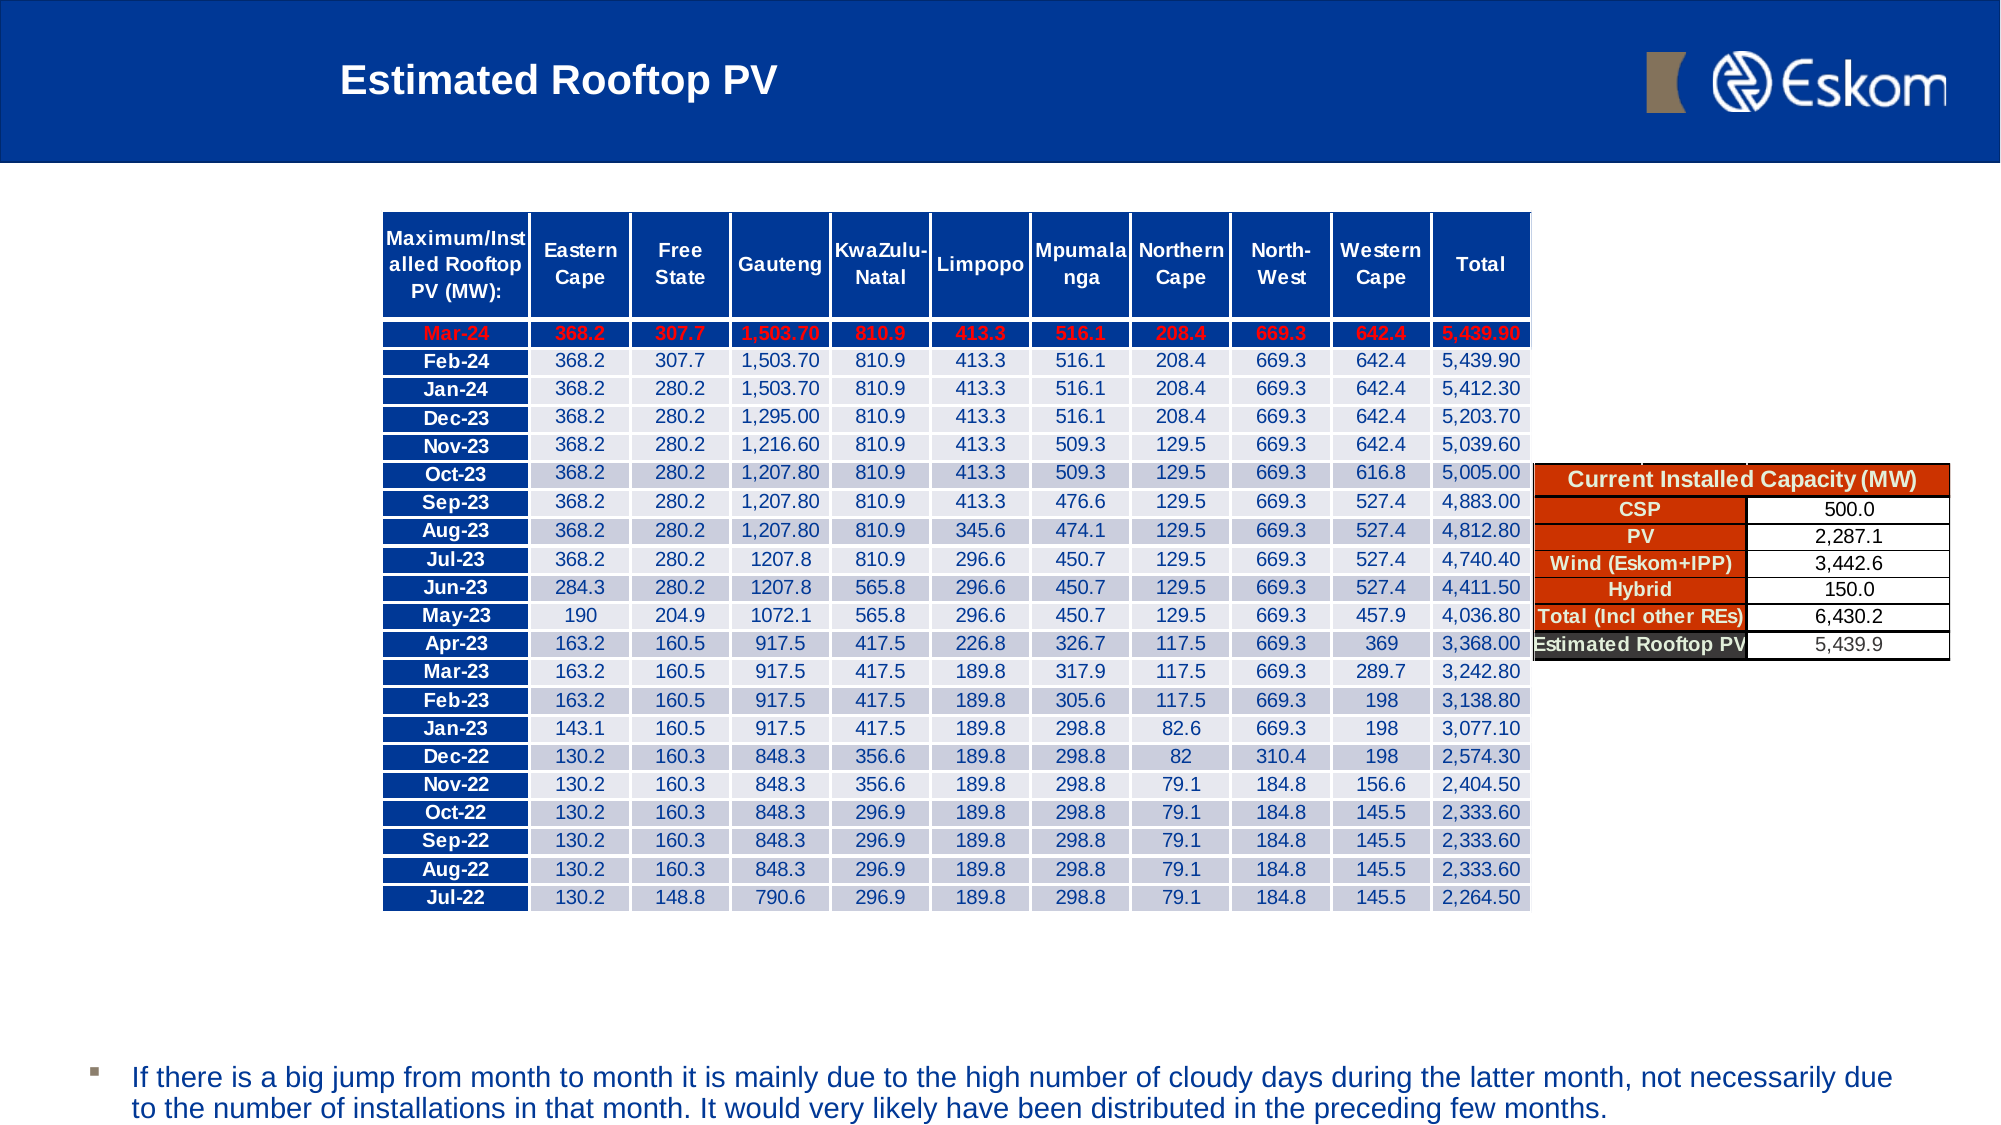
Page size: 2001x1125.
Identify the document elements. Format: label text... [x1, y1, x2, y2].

text_box Estimated Rooftop PV [325, 27, 1296, 137]
text_box If there is a big jump from month to month it is mainly due to the high number of cloudy days during the latter month, not necessarily due to the number of installations in that month. It would very likely have been distributed in the preceding few months. [73, 1054, 1927, 1125]
picture [381, 210, 1952, 914]
